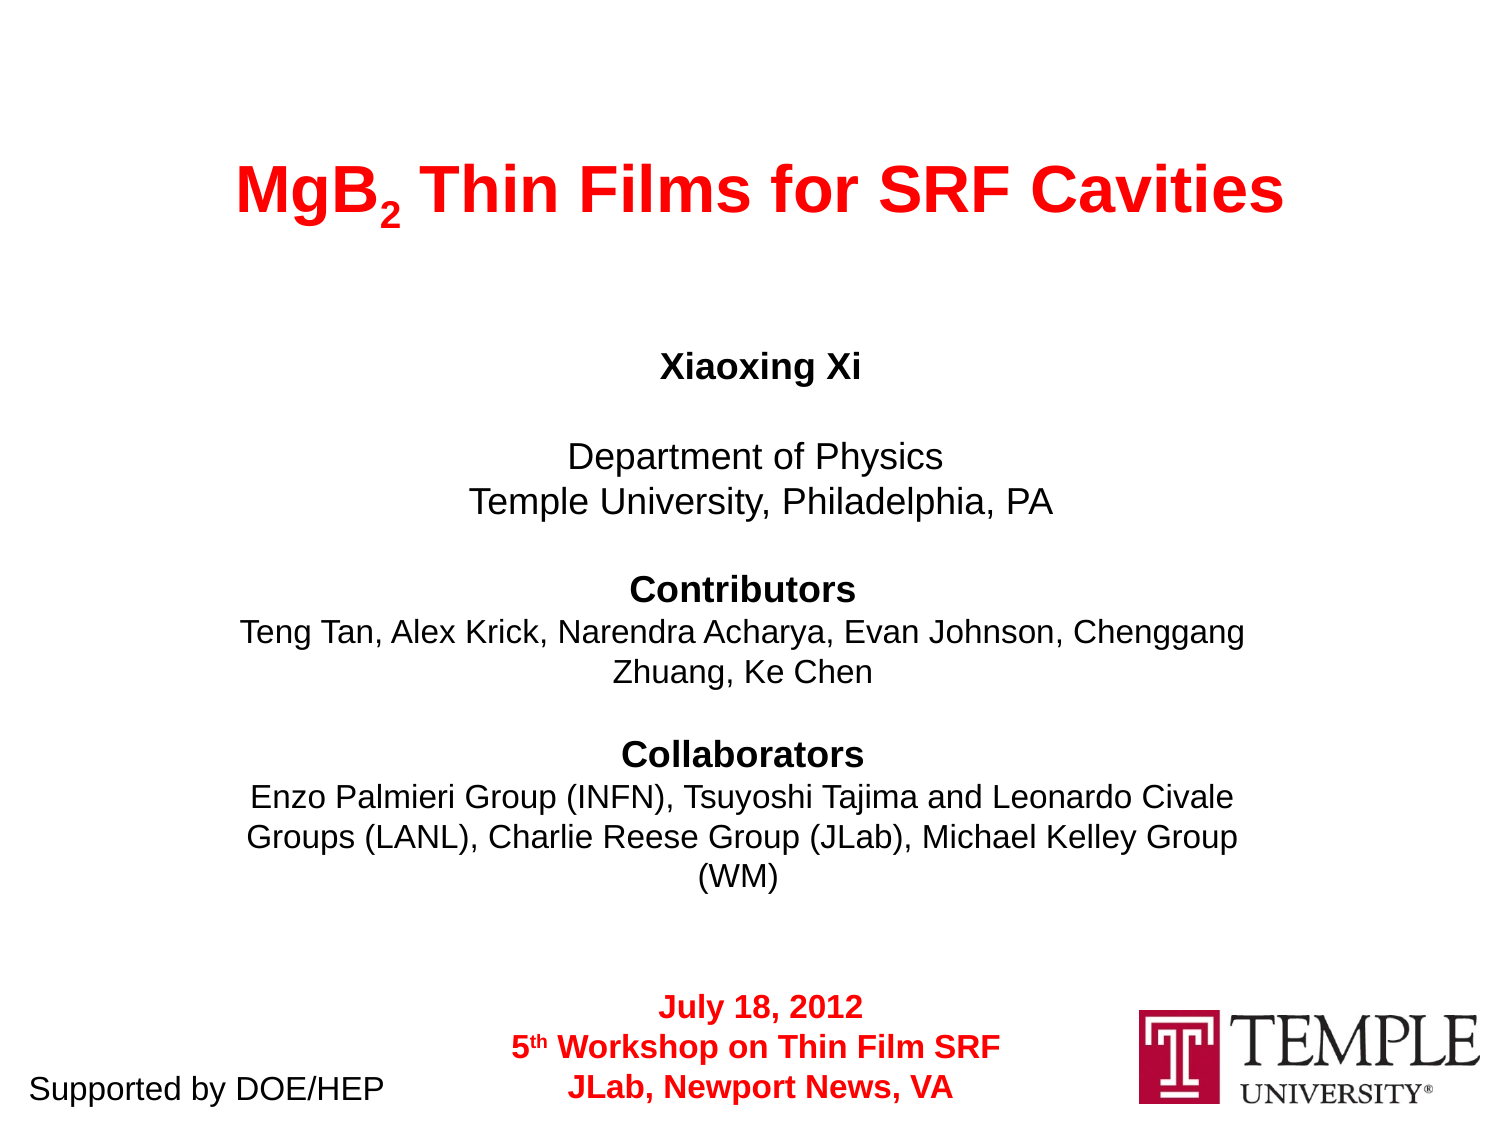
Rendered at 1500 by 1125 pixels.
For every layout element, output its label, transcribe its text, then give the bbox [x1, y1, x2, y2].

text_box Supported by DOE/HEP [0, 1059, 414, 1115]
picture [1138, 1010, 1480, 1104]
text_box July 18, 2012 5th Workshop on Thin Film SRF JLab, Newport News, VA [496, 978, 1026, 1113]
title MgB2 Thin Films for SRF Cavities [60, 70, 1462, 312]
text_box Contributors Teng Tan, Alex Krick, Narendra Acharya, Evan Johnson, Chenggang Zhuang, Ke Chen Collaborators Enzo Palmieri Group (INFN), Tsuyoshi Tajima and Leonardo Civale Groups (LANL), Charlie Reese Group (JLab), Michael Kelley Group (WM) [223, 557, 1263, 942]
text_box Xiaoxing Xi Department of Physics Temple University, Philadelphia, PA [168, 334, 1354, 574]
